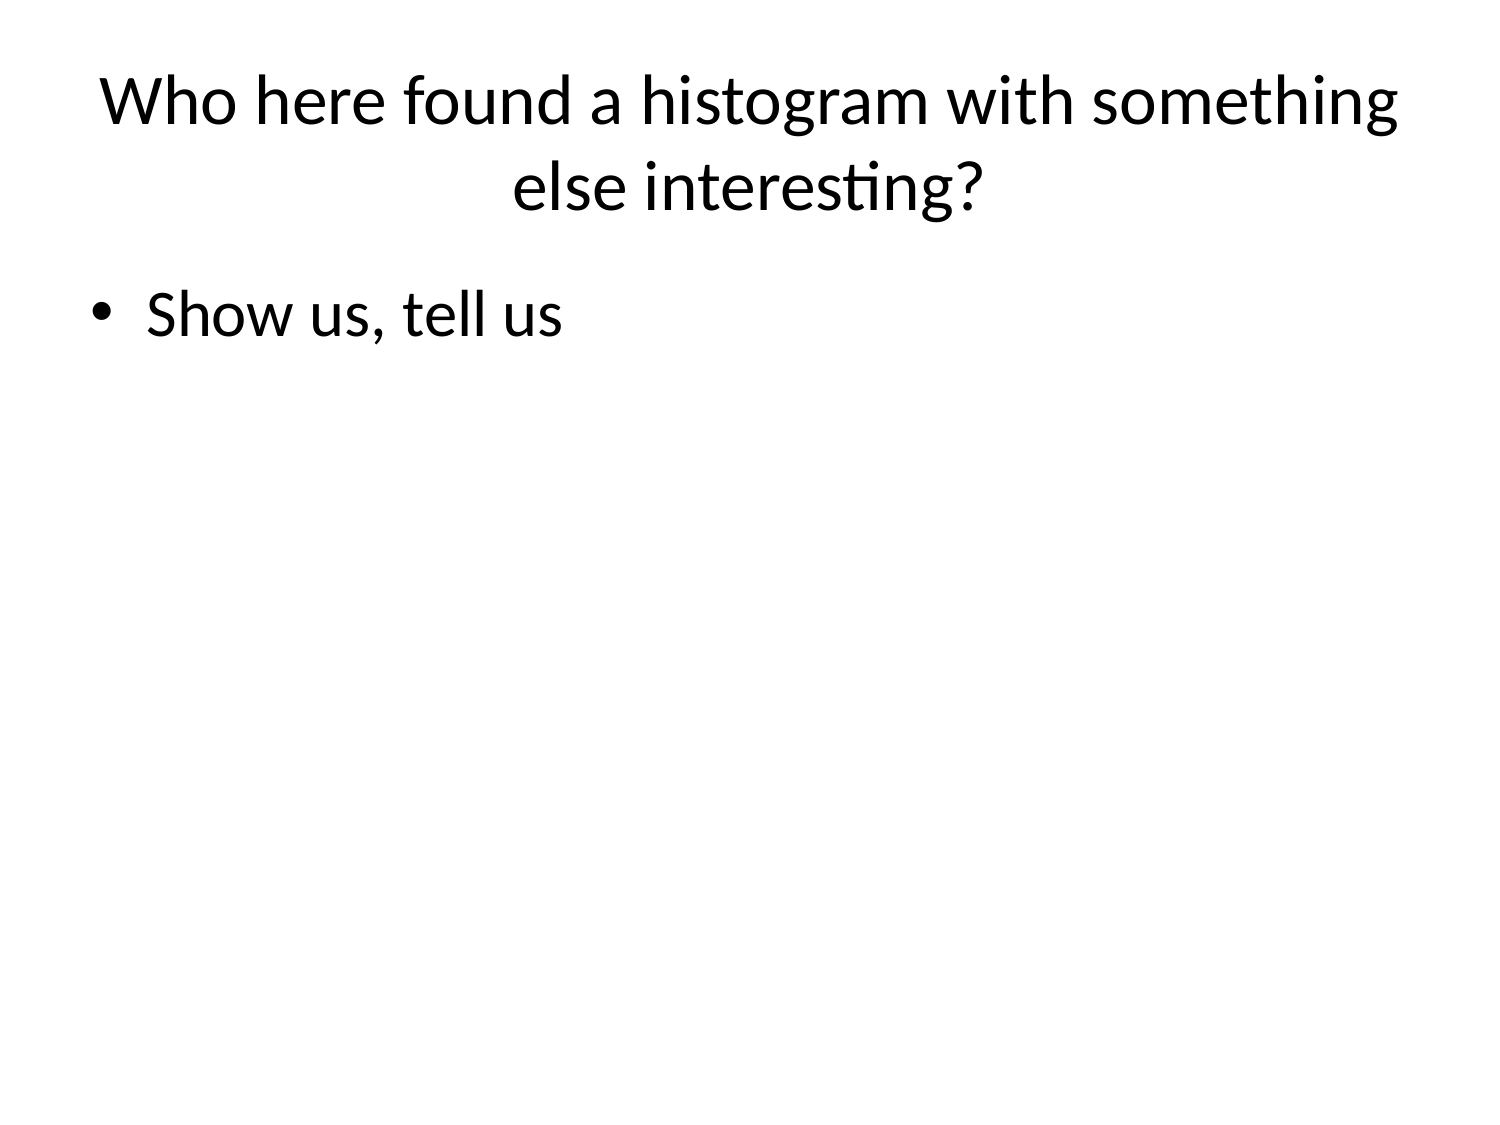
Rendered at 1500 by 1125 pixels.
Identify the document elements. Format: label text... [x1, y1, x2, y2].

list Show us, tell us [75, 262, 1425, 1005]
title Who here found a histogram with something else interesting? [75, 45, 1425, 233]
